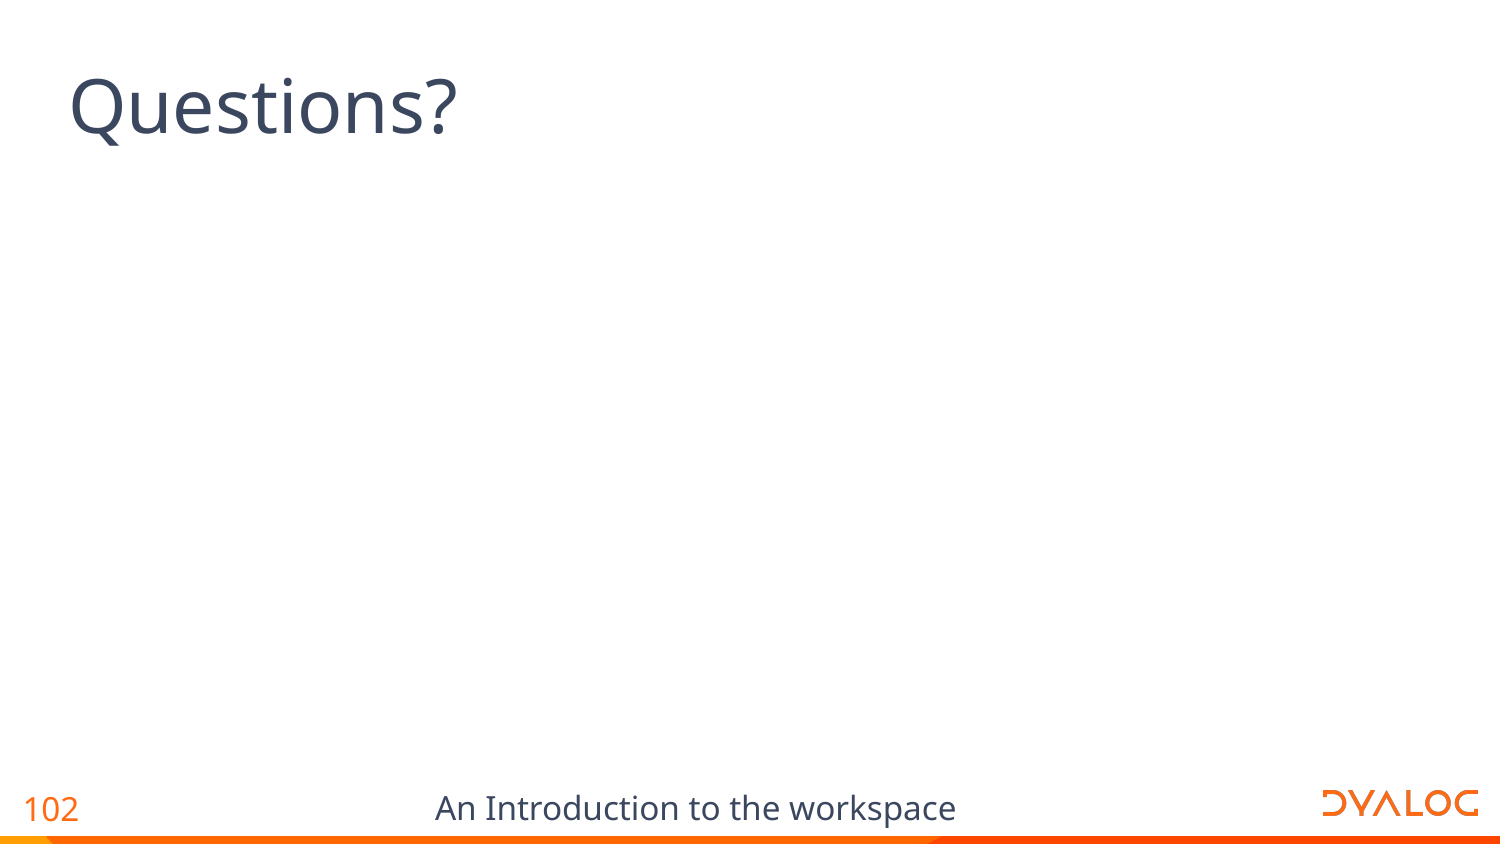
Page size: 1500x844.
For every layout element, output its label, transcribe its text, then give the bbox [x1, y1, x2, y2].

picture [0, 836, 1500, 844]
title Questions? [53, 43, 1203, 157]
picture [1323, 790, 1478, 816]
